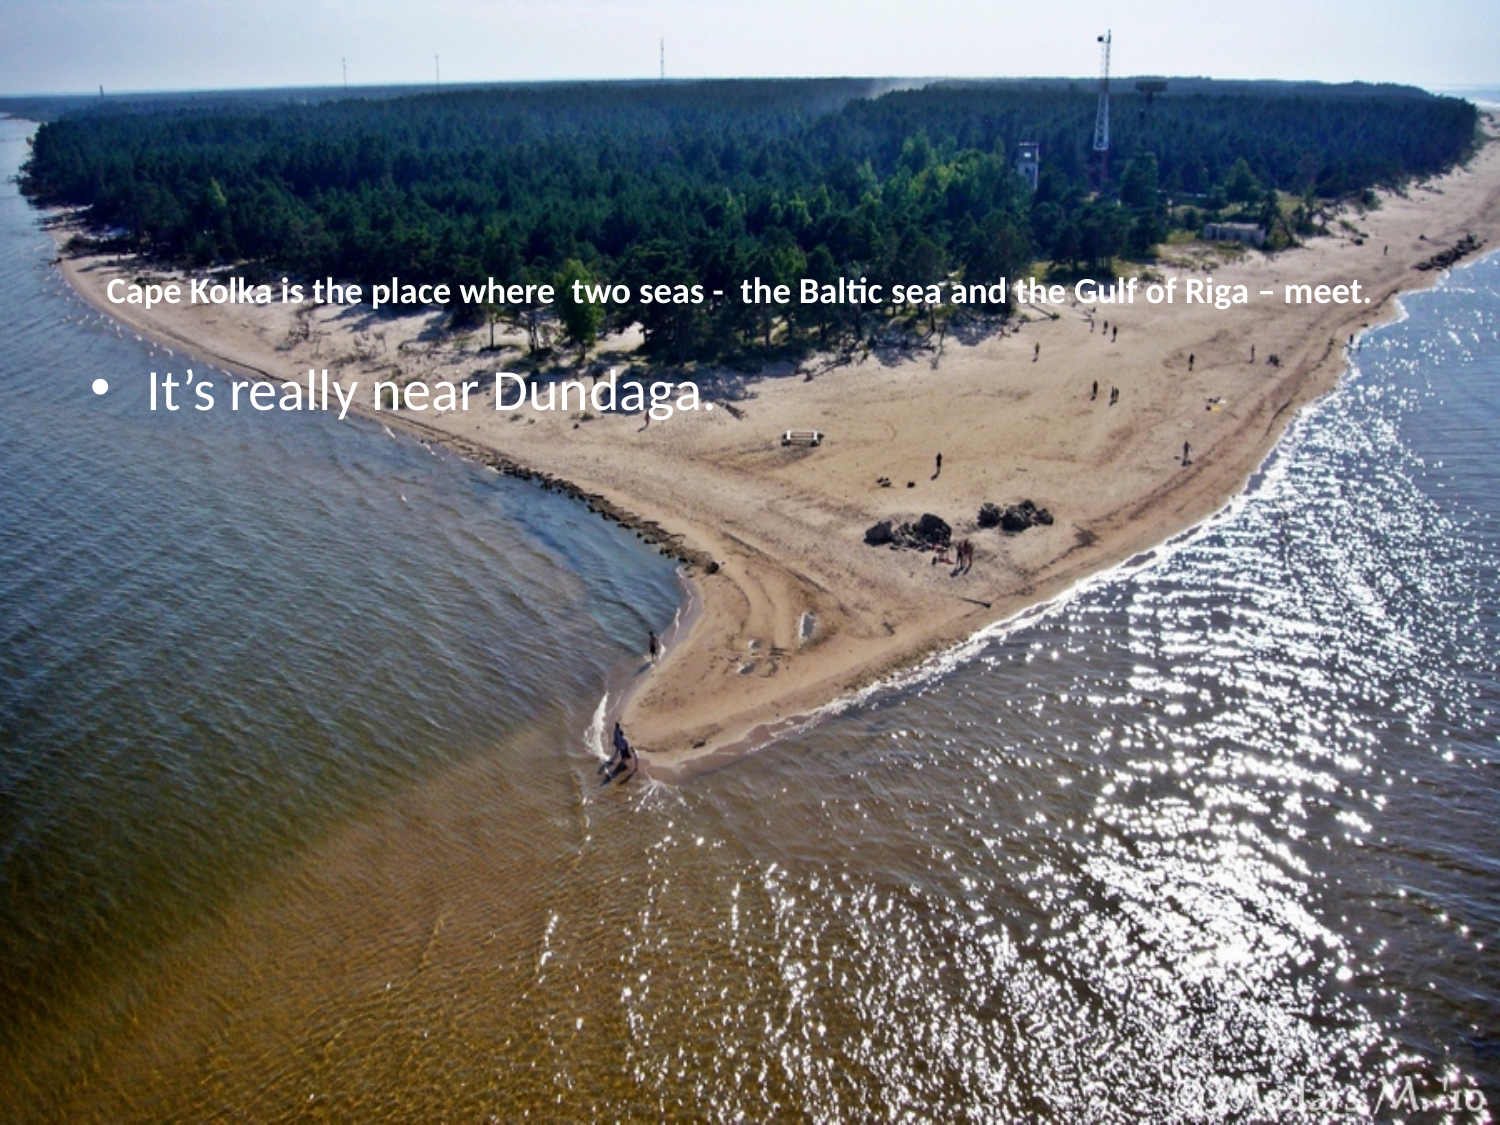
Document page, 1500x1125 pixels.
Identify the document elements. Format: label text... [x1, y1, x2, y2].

title Cape Kolka is the place where two seas - the Baltic sea and the Gulf of Riga – meet. [64, 243, 1415, 431]
list It’s really near Dundaga. [75, 262, 738, 1005]
picture [0, 0, 1500, 1125]
